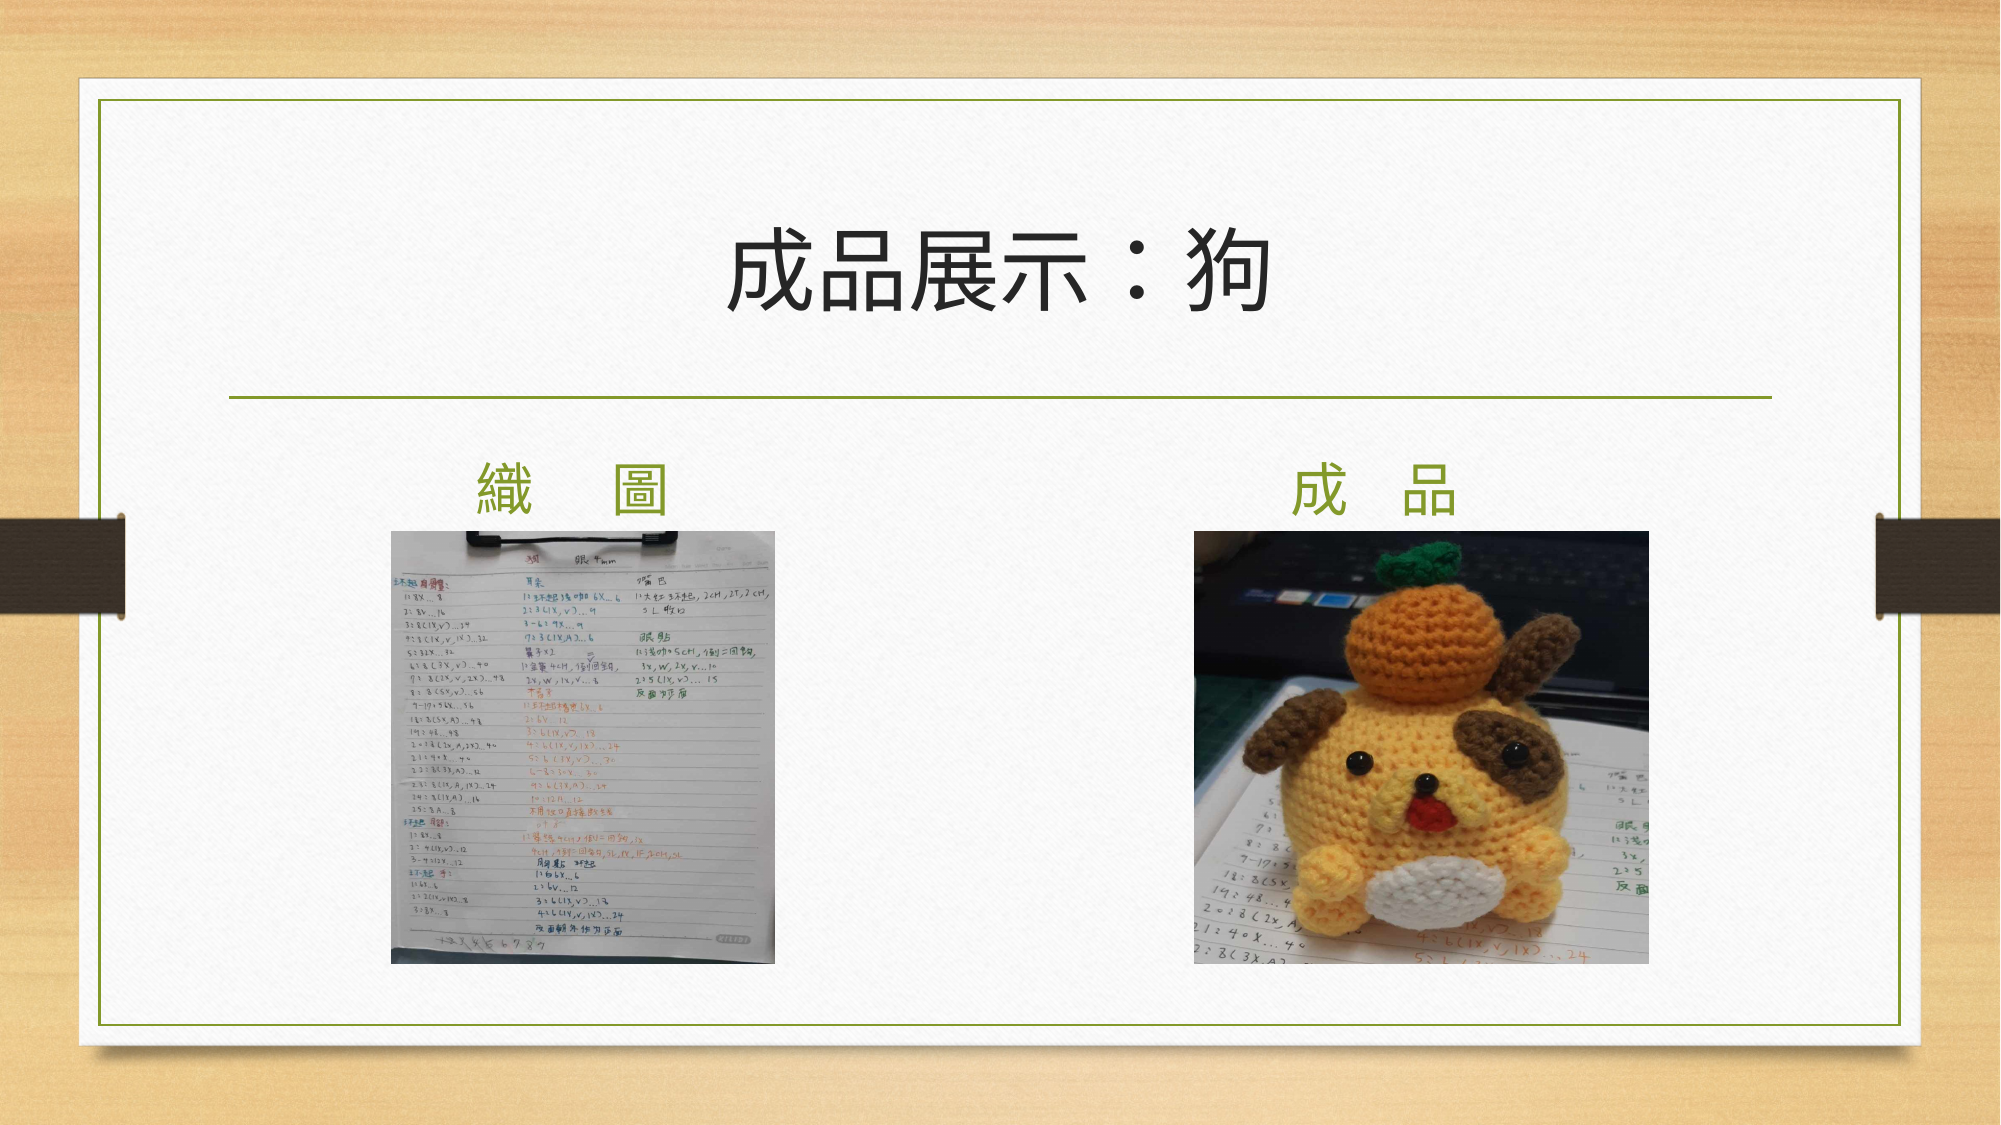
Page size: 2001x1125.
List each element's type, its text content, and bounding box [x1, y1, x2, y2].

list 成 品 [1013, 436, 1788, 531]
list 織 圖 [212, 436, 987, 531]
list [390, 531, 776, 964]
title 成品展示：狗 [212, 161, 1788, 375]
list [1193, 531, 1649, 964]
picture [0, 0, 2001, 1125]
